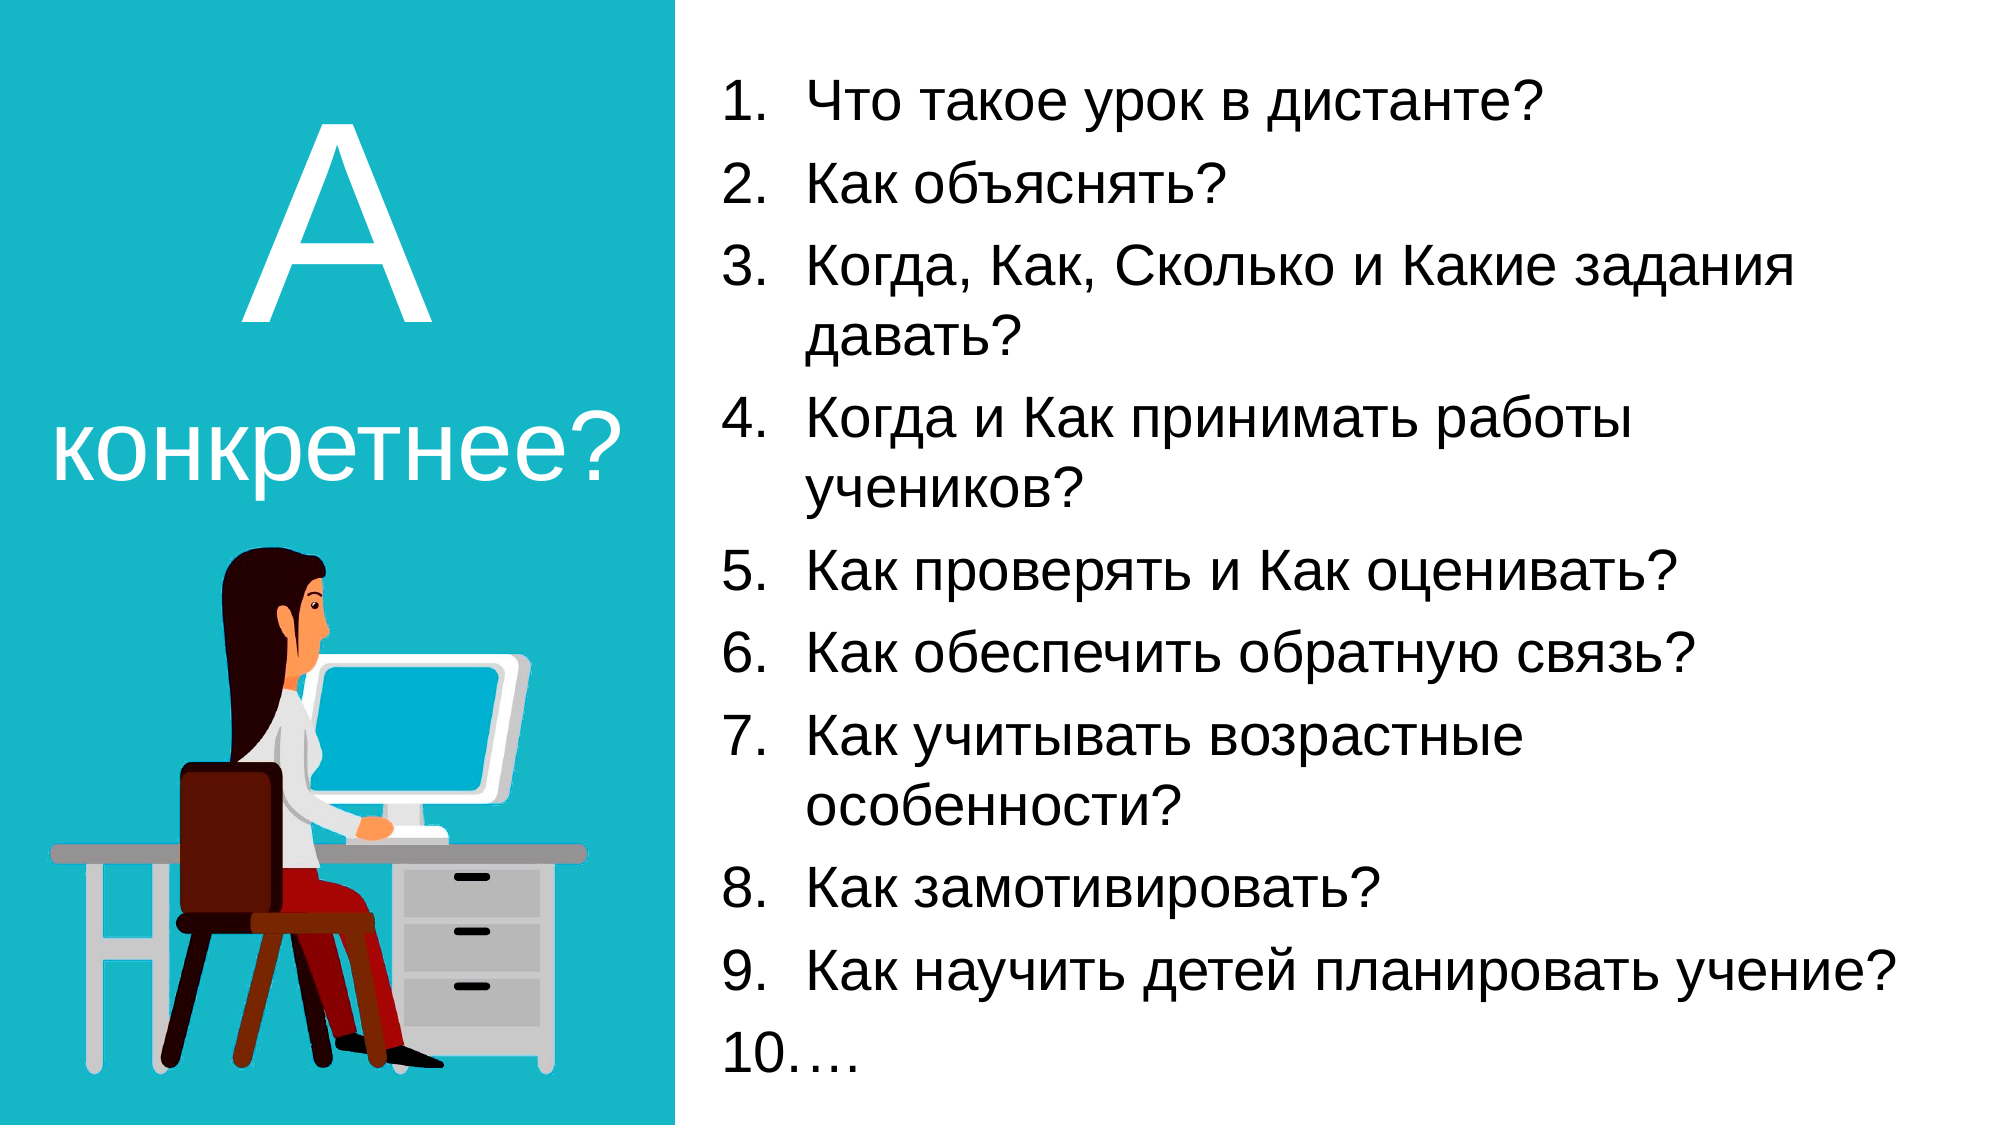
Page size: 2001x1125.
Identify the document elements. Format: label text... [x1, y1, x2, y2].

picture [31, 496, 608, 1075]
text_box А конкретнее? [35, 27, 640, 508]
text_box [0, 0, 676, 1125]
text_box Что такое урок в дистанте? Как объяснять? Когда, Как, Сколько и Какие задания давать? Когда и Как принимать работы учеников? Как проверять и Как оценивать? Как обеспечить обратную связь? Как учитывать возрастные особенности? Как замотивировать? Как научить детей планировать учение? … [706, 54, 1931, 1092]
